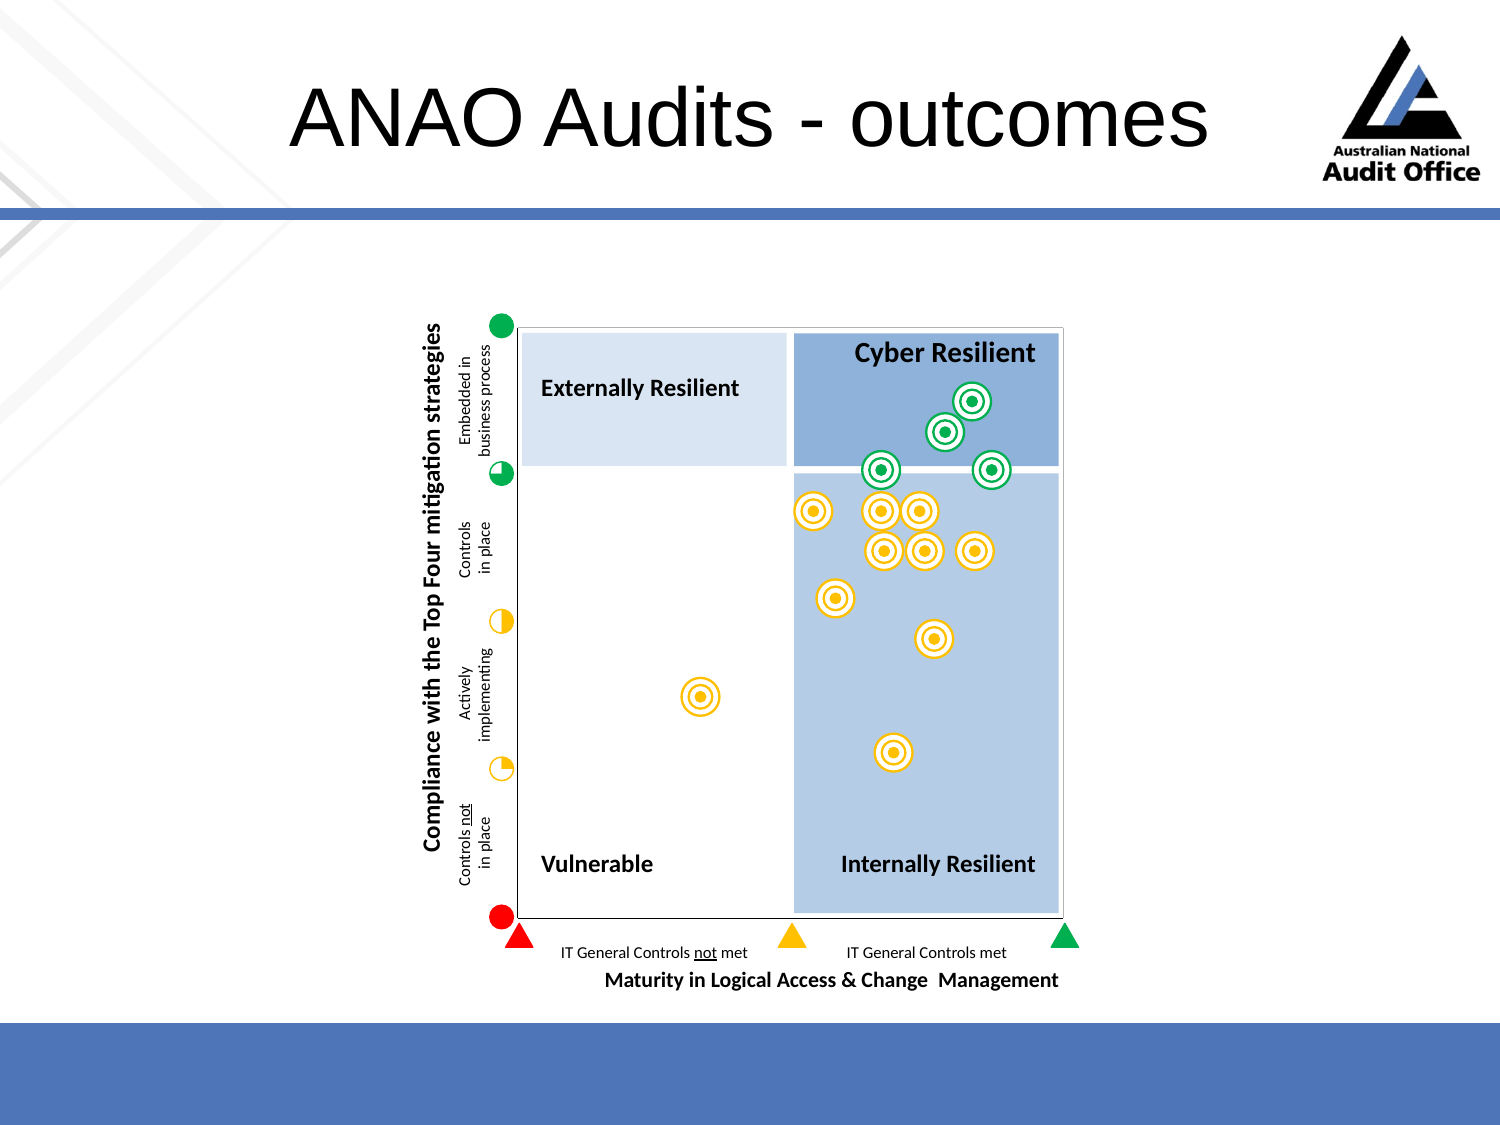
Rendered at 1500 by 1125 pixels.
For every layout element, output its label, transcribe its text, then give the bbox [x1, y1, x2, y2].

title ANAO Audits - outcomes [159, 18, 1341, 207]
picture [1341, 30, 1483, 191]
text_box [407, 307, 1080, 1000]
